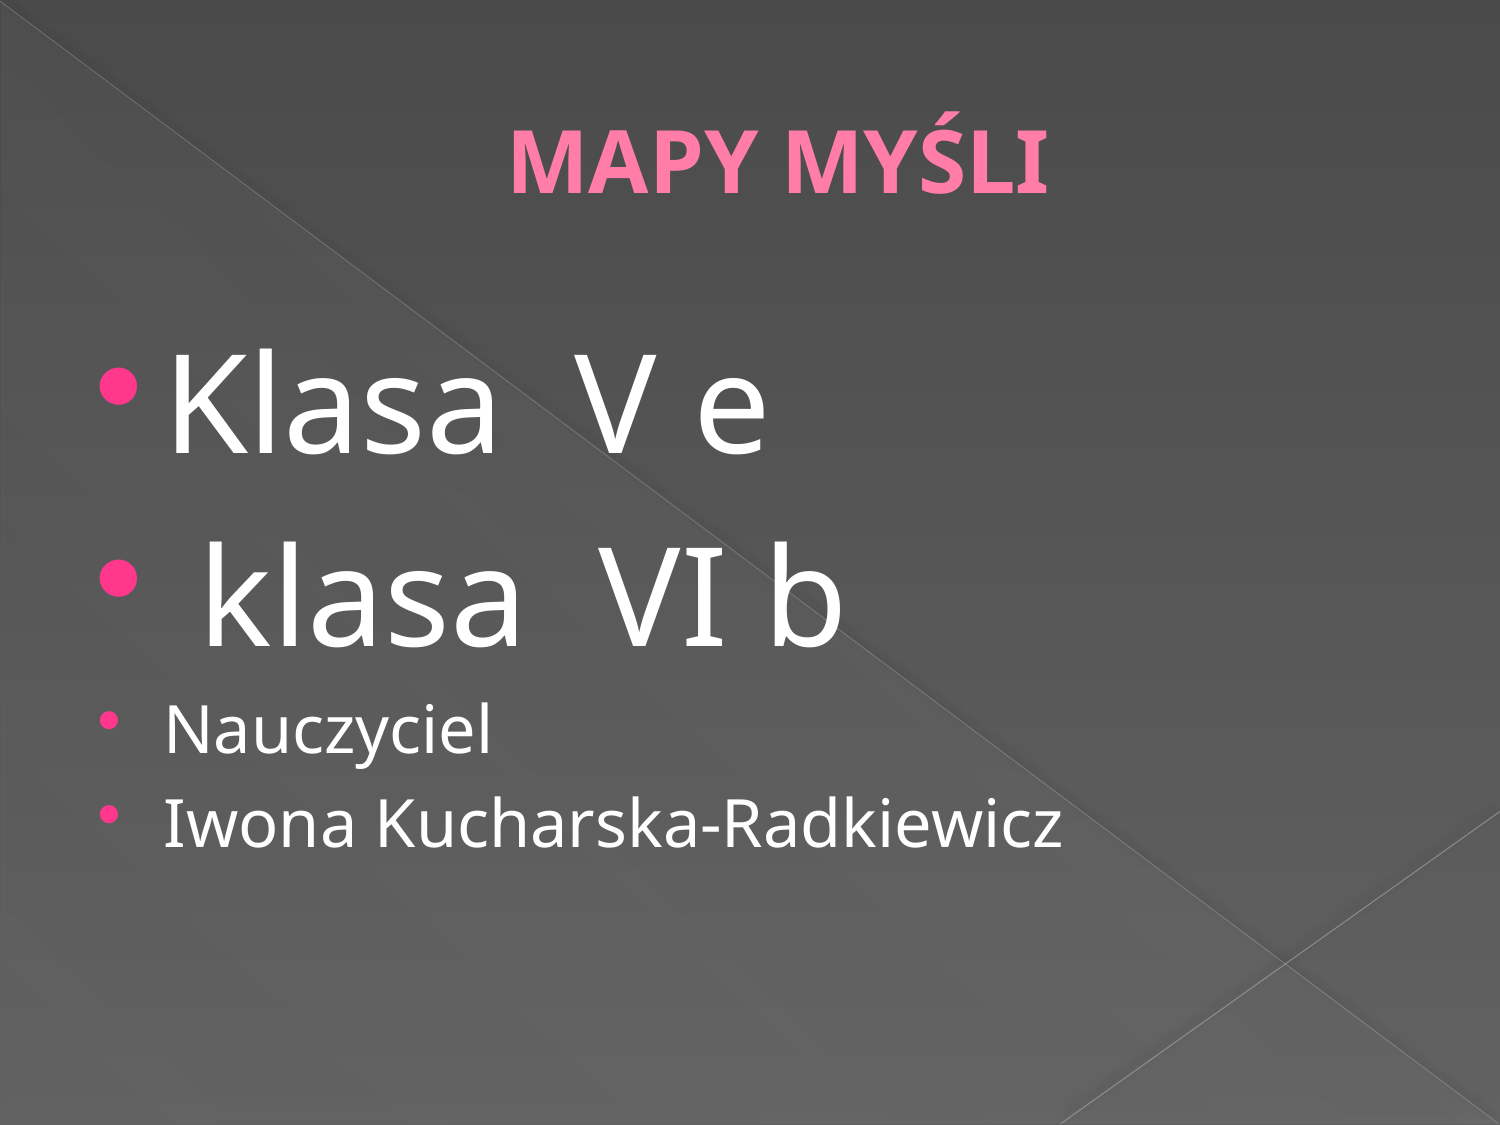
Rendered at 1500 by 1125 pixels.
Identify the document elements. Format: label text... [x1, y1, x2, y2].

title MAPY MYŚLI [75, 43, 1425, 274]
list Klasa V e klasa VI b Nauczyciel Iwona Kucharska-Radkiewicz [75, 308, 1425, 1059]
